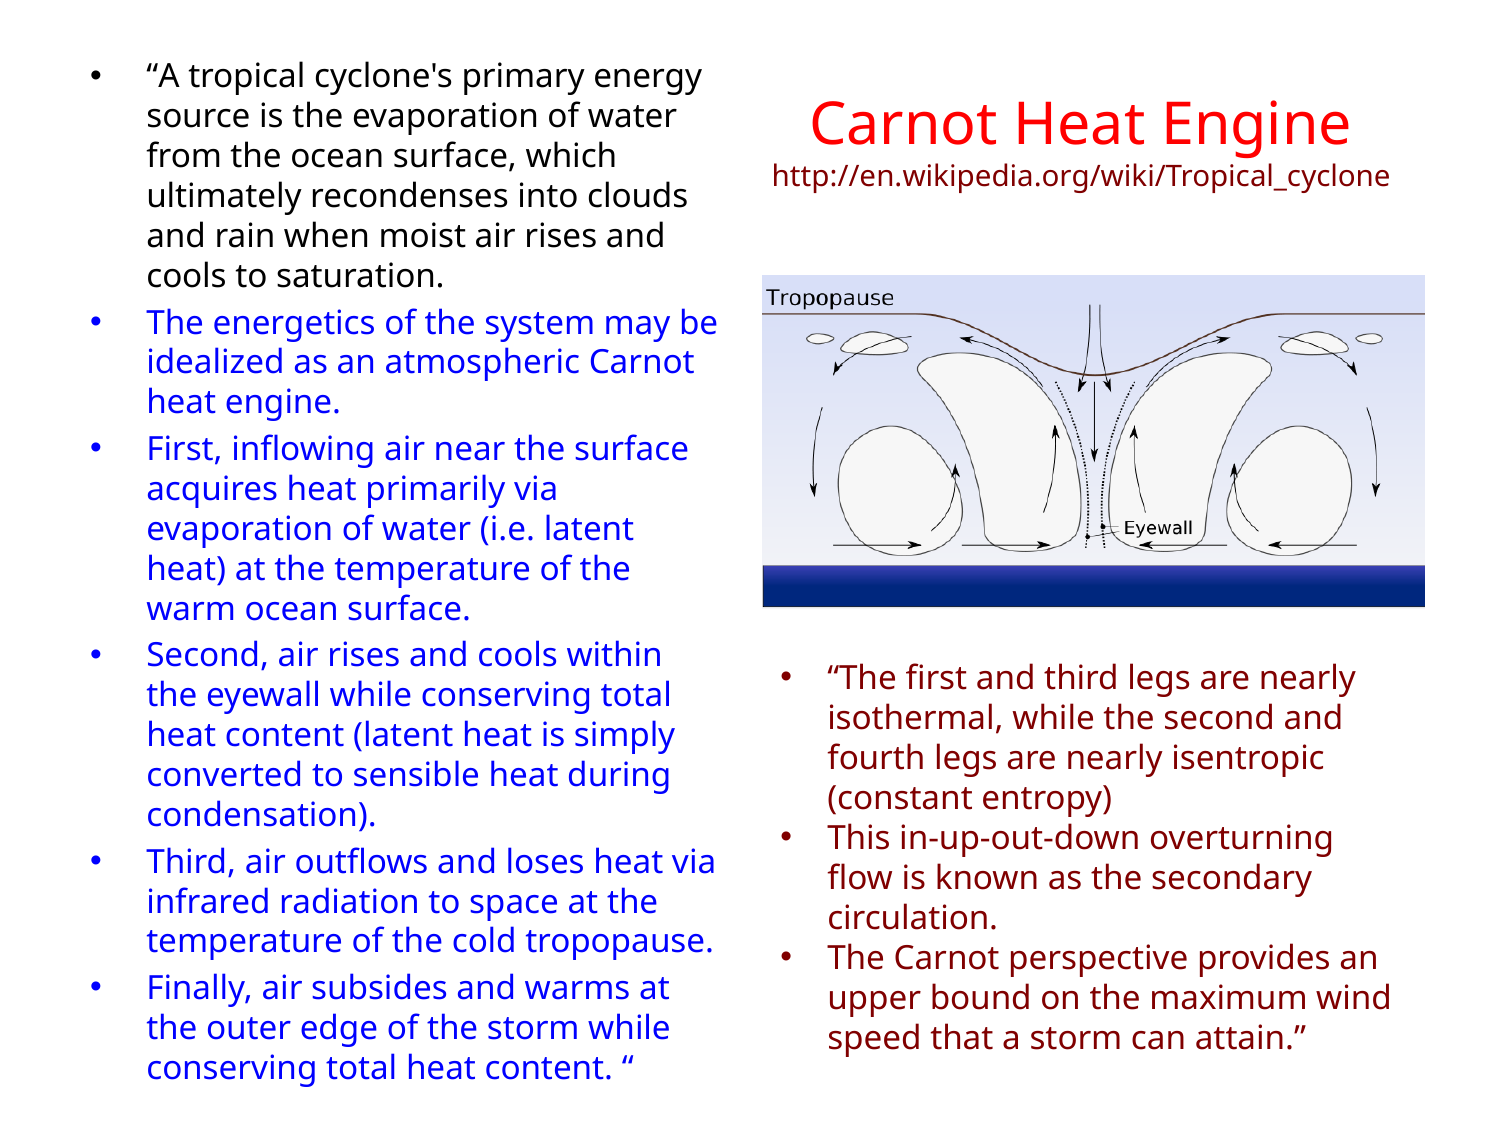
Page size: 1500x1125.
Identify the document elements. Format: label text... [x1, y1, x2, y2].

title Carnot Heat Engine http://en.wikipedia.org/wiki/Tropical_cyclone [737, 45, 1425, 233]
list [762, 263, 1426, 613]
text_box “The first and third legs are nearly isothermal, while the second and fourth legs are nearly isentropic (constant entropy) This in-up-out-down overturning flow is known as the secondary circulation. The Carnot perspective provides an upper bound on the maximum wind speed that a storm can attain.” [765, 649, 1419, 1064]
list “A tropical cyclone's primary energy source is the evaporation of water from the ocean surface, which ultimately recondenses into clouds and rain when moist air rises and cools to saturation. The energetics of the system may be idealized as an atmospheric Carnot heat engine. First, inflowing air near the surface acquires heat primarily via evaporation of water (i.e. latent heat) at the temperature of the warm ocean surface. Second, air rises and cools within the eyewall while conserving total heat content (latent heat is simply converted to sensible heat during condensation). Third, air outflows and loses heat via infrared radiation to space at the temperature of the cold tropopause. Finally, air subsides and warms at the outer edge of the storm while conserving total heat content. “ [75, 47, 738, 1083]
